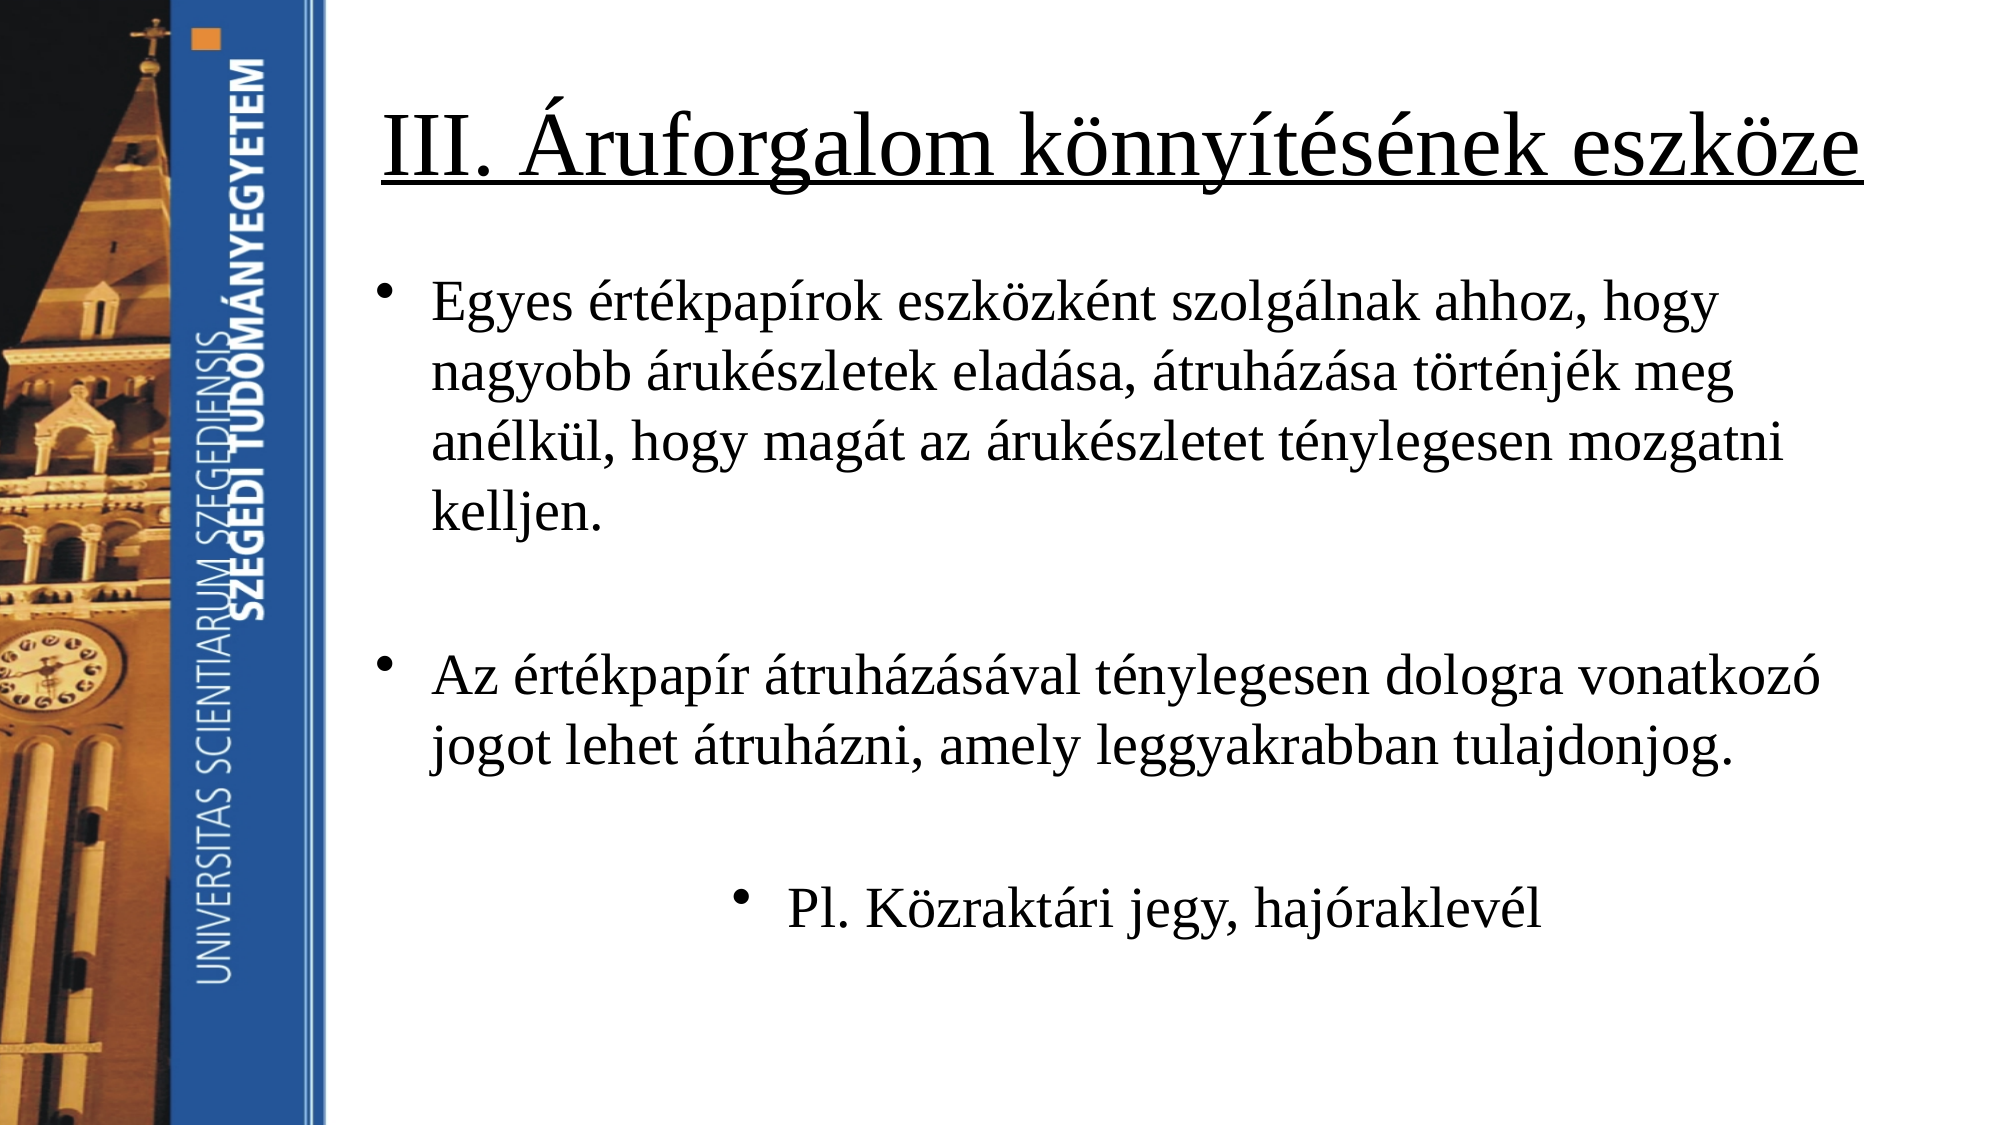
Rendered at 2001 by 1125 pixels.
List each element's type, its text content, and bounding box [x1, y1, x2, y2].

title III. Áruforgalom könnyítésének eszköze [345, 45, 1900, 233]
picture [0, 0, 2000, 1125]
list Egyes értékpapírok eszközként szolgálnak ahhoz, hogy nagyobb árukészletek eladása, átruházása történjék meg anélkül, hogy magát az árukészletet ténylegesen mozgatni kelljen. Az értékpapír átruházásával ténylegesen dologra vonatkozó jogot lehet átruházni, amely leggyakrabban tulajdonjog. Pl. Közraktári jegy, hajóraklevél [360, 254, 1915, 998]
